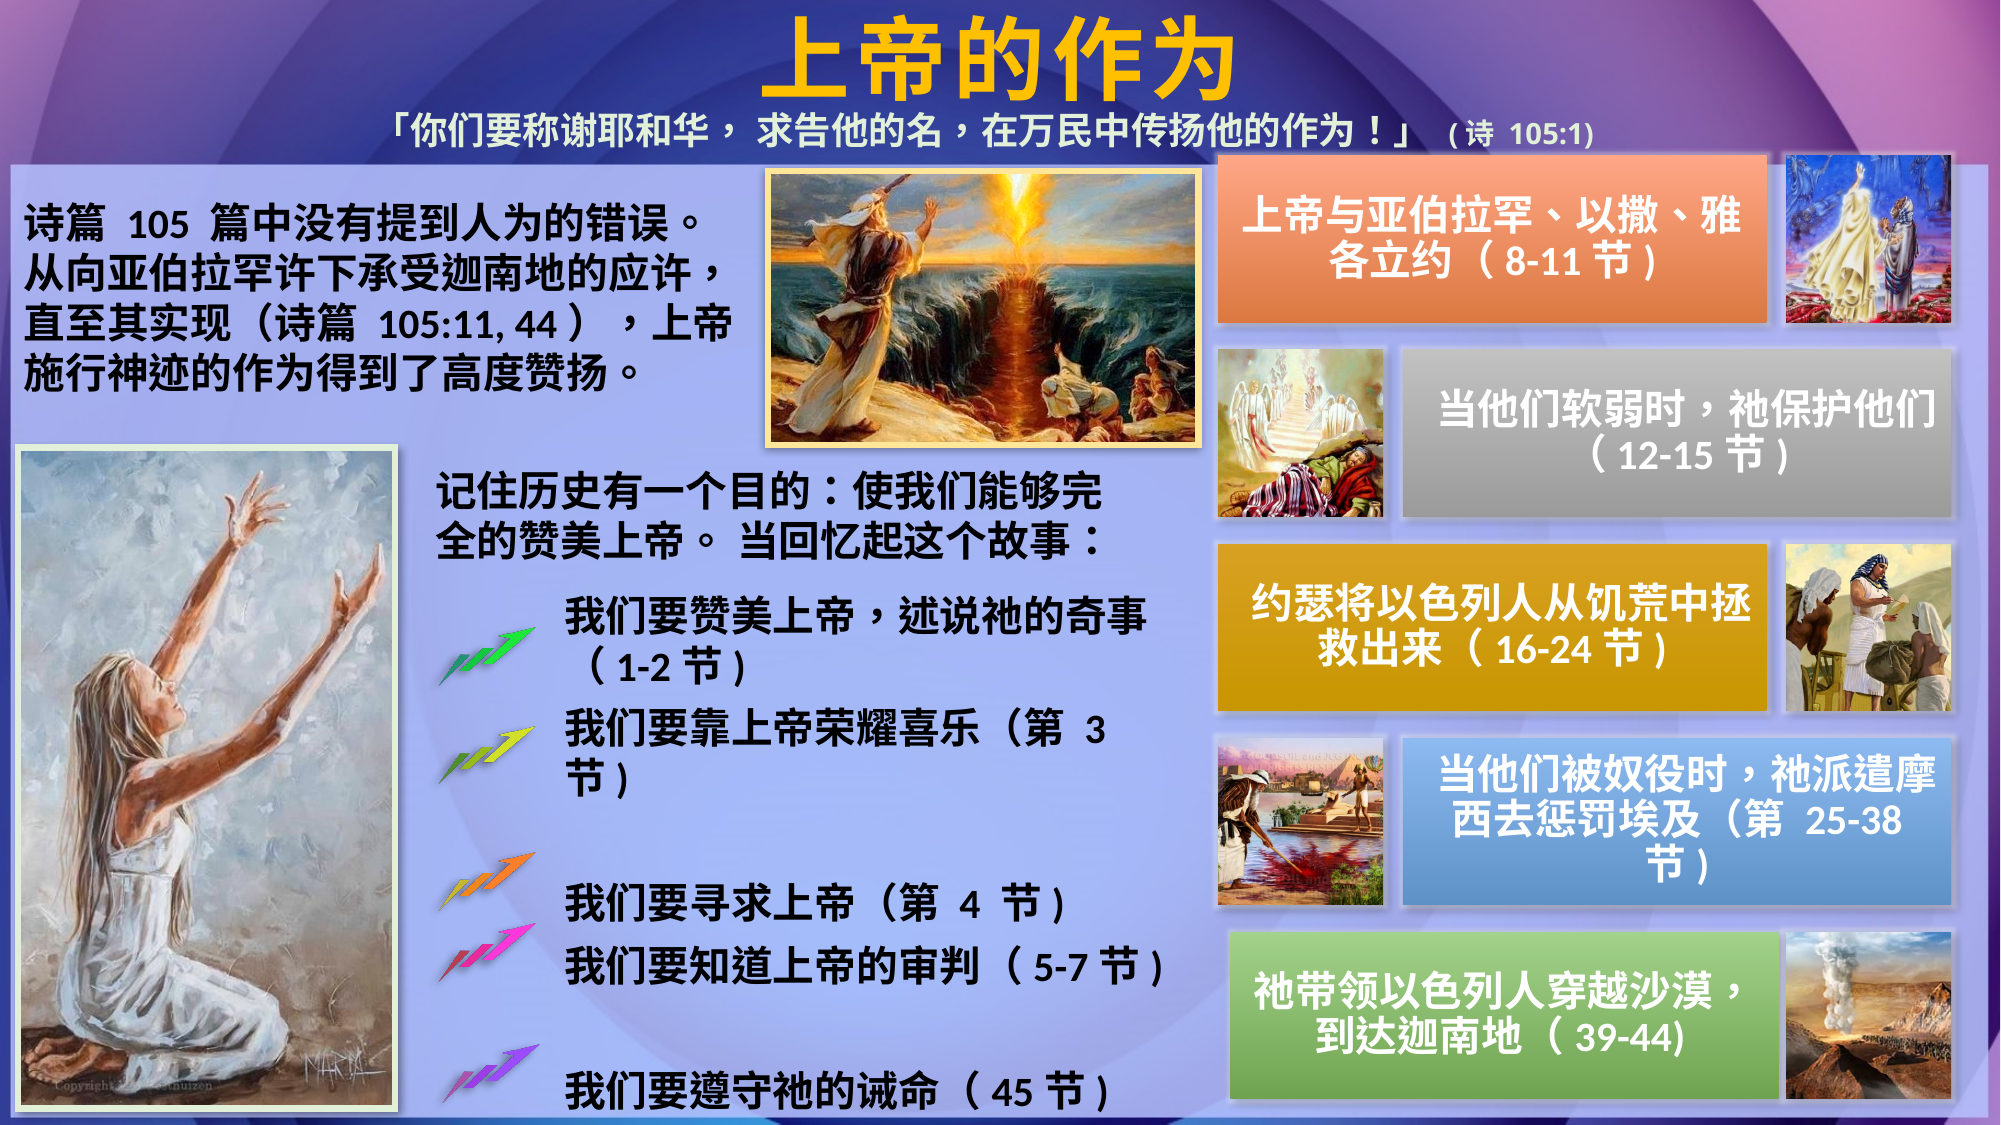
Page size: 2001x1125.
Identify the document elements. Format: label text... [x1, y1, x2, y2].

text_box 诗篇 105 篇中没有提到人为的错误。 从向亚伯拉罕许下承受迦南地的应许，直至其实现（诗篇 105:11, 44），上帝施行神迹的作为得到了高度赞扬。 [8, 189, 770, 405]
text_box 上帝的作为 [0, 0, 2000, 119]
text_box 我们要赞美上帝，述说祂的奇事（1-2节) 我们要靠上帝荣耀喜乐（第 3 节) 我们要寻求上帝（第 4 节) 我们要知道上帝的审判（5-7节) 我们要遵守祂的诫命（45节) [549, 581, 1199, 1122]
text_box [1217, 155, 1952, 1100]
picture [0, 0, 2001, 1125]
text_box 记住历史有一个目的：使我们能够完全的赞美上帝。 当回忆起这个故事： [420, 457, 1154, 573]
text_box 「你们要称谢耶和华， 求告他的名，在万民中传扬他的作为！」 (诗 105:1) [53, 99, 1914, 160]
